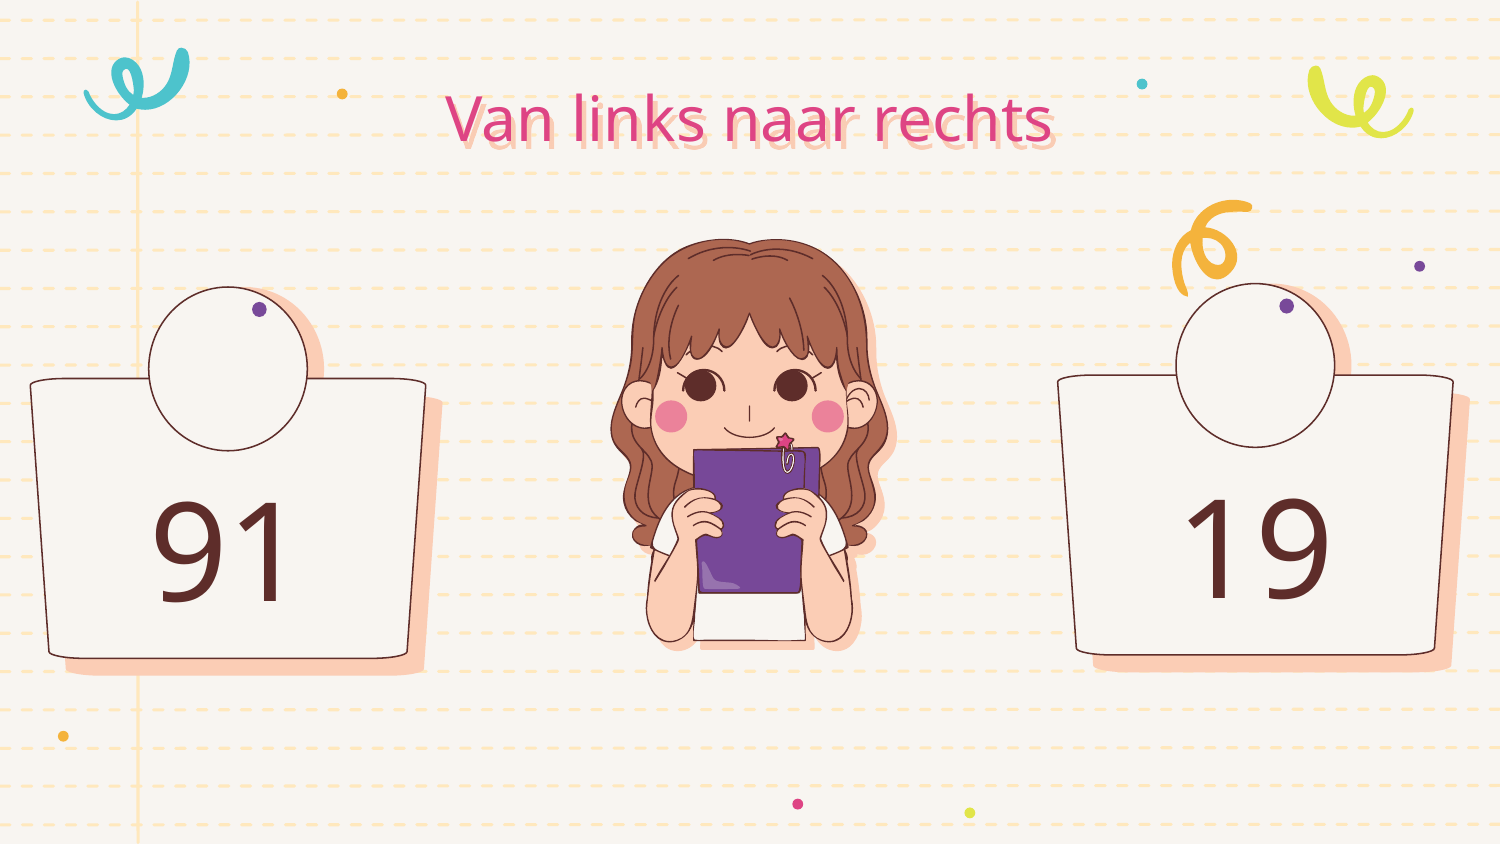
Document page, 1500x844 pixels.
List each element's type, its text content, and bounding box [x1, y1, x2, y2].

text_box [1172, 199, 1253, 281]
text_box [1136, 78, 1148, 90]
text_box [83, 47, 190, 121]
title Van links naar rechts [118, 88, 1382, 145]
text_box [122, 138, 1385, 151]
text_box [57, 730, 69, 742]
text_box [792, 798, 804, 810]
text_box [964, 807, 976, 819]
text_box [1056, 283, 1471, 673]
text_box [29, 286, 444, 676]
text_box [1307, 65, 1414, 139]
text_box [1414, 260, 1426, 272]
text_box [602, 238, 898, 651]
text_box [336, 88, 348, 100]
